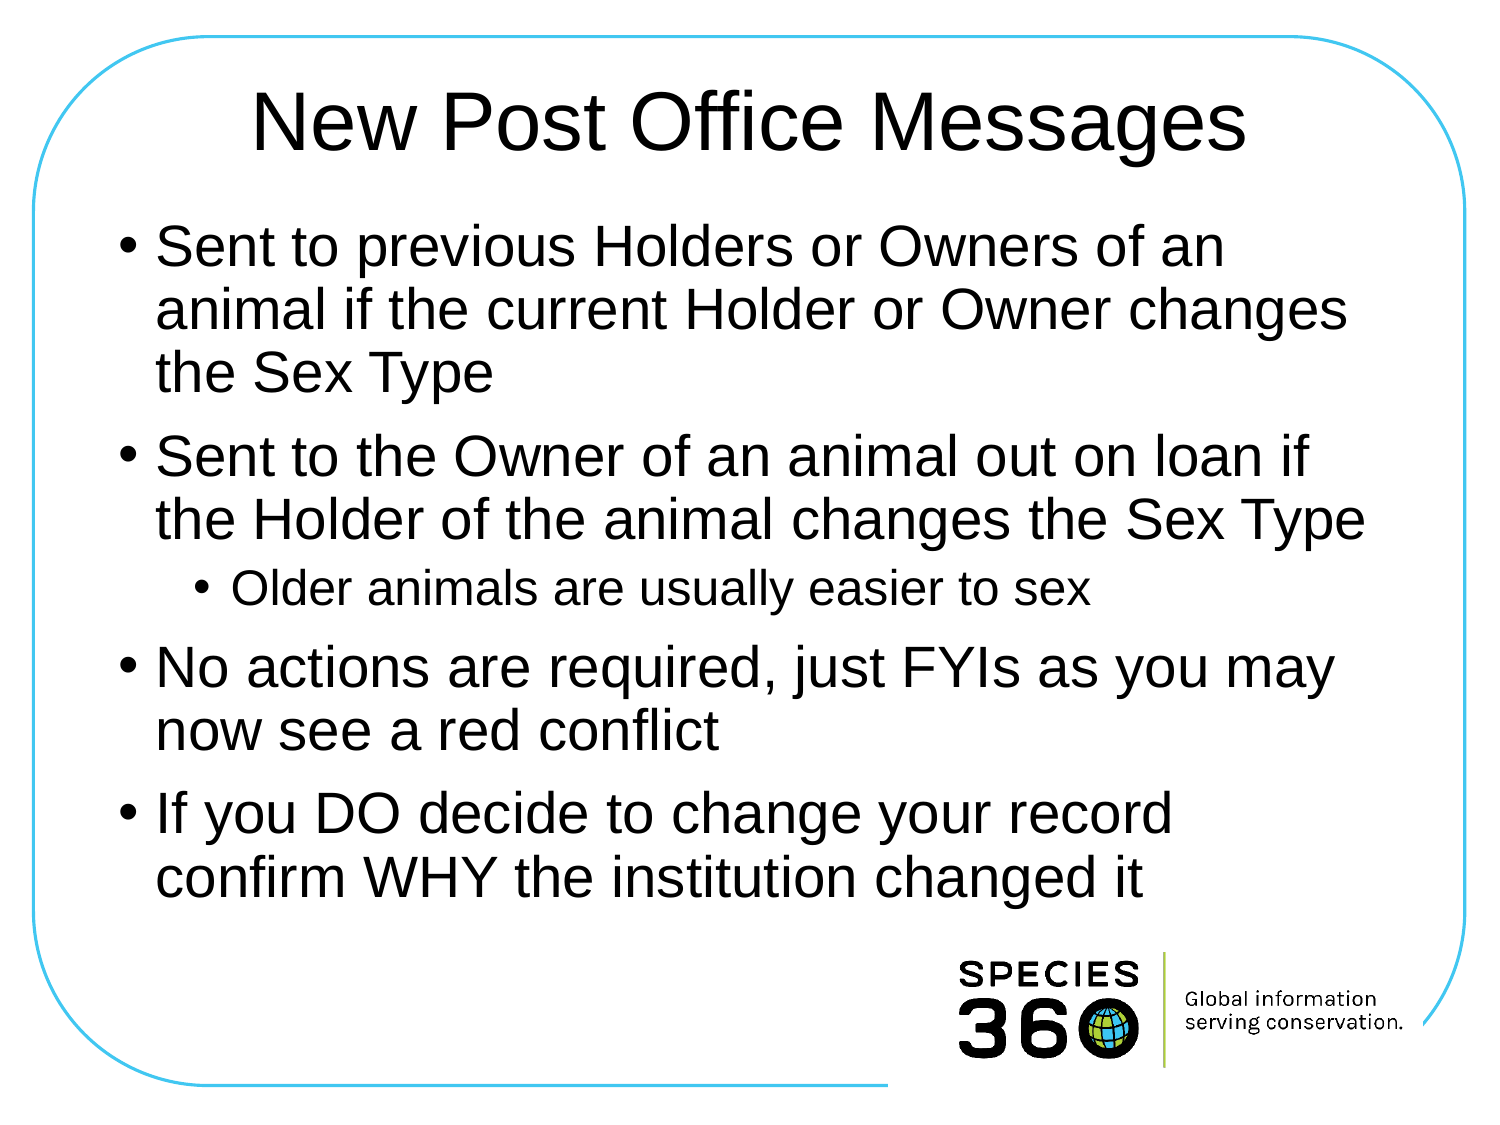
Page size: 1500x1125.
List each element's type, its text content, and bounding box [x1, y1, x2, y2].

list Sent to previous Holders or Owners of an animal if the current Holder or Owner changes the Sex Type Sent to the Owner of an animal out on loan if the Holder of the animal changes the Sex Type Older animals are usually easier to sex No actions are required, just FYIs as you may now see a red conflict If you DO decide to change your record confirm WHY the institution changed it [103, 208, 1397, 923]
picture [954, 944, 1407, 1075]
title New Post Office Messages [103, 59, 1397, 188]
